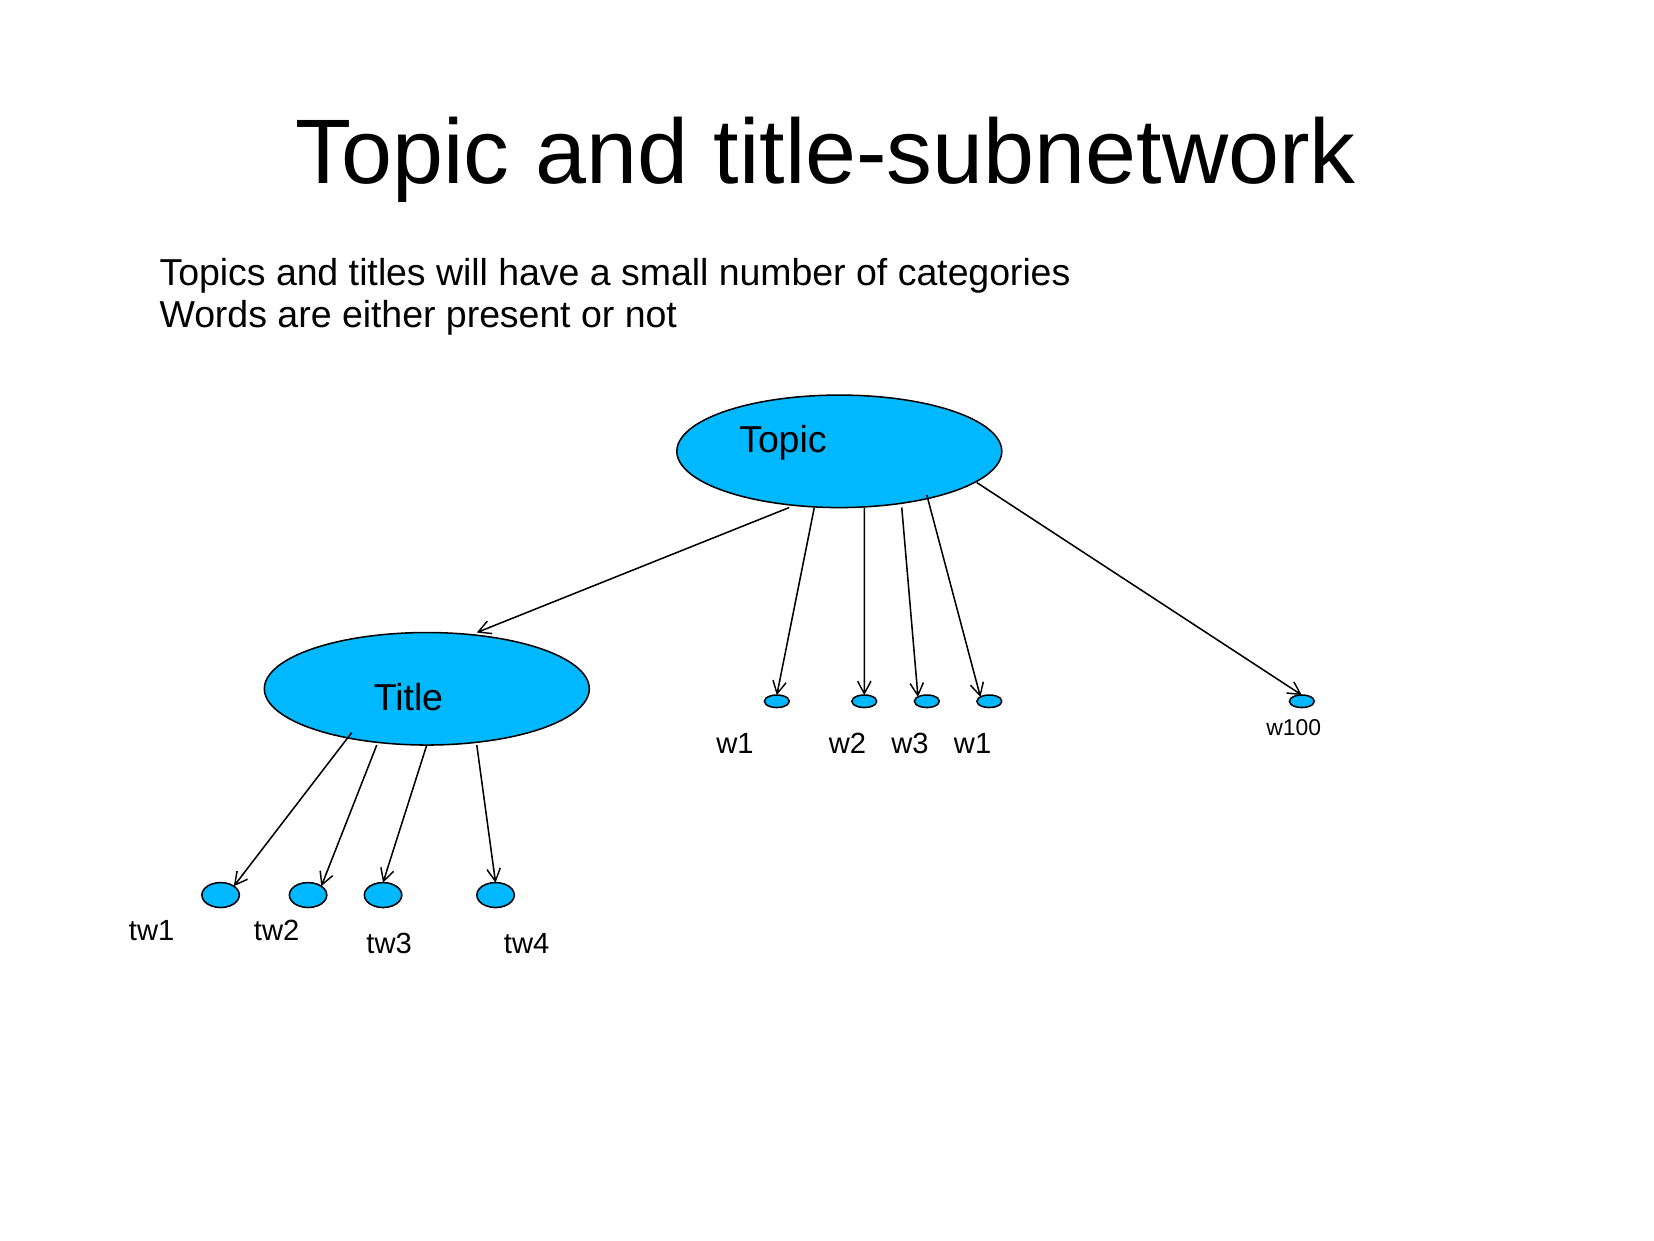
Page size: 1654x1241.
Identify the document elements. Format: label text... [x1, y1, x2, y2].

text_box Topics and titles will have a small number of categories Words are either present or not [144, 245, 1086, 344]
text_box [114, 394, 1340, 969]
title Topic and title-subnetwork [82, 49, 1571, 257]
